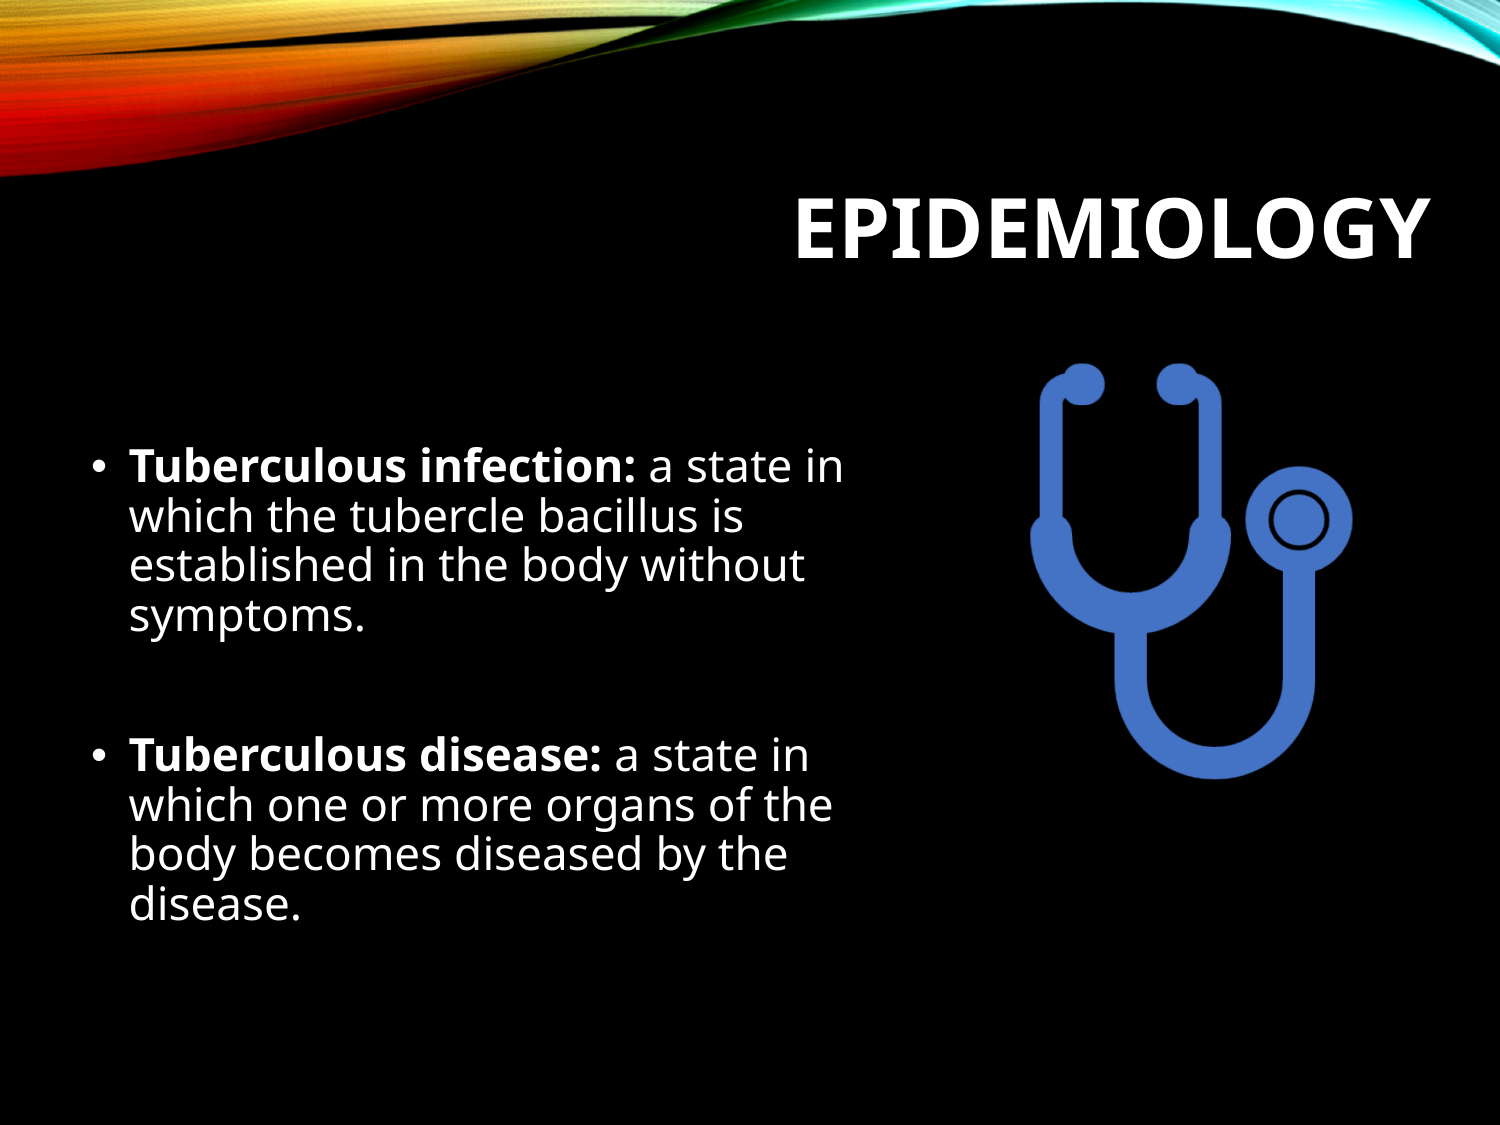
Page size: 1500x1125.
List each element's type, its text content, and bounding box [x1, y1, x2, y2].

list Tuberculous infection: a state in which the tubercle bacillus is established in the body without symptoms. Tuberculous disease: a state in which one or more organs of the body becomes diseased by the disease. [76, 360, 917, 1021]
title Epidemiology [606, 125, 1447, 338]
picture [0, 0, 1500, 178]
picture [966, 346, 1416, 796]
